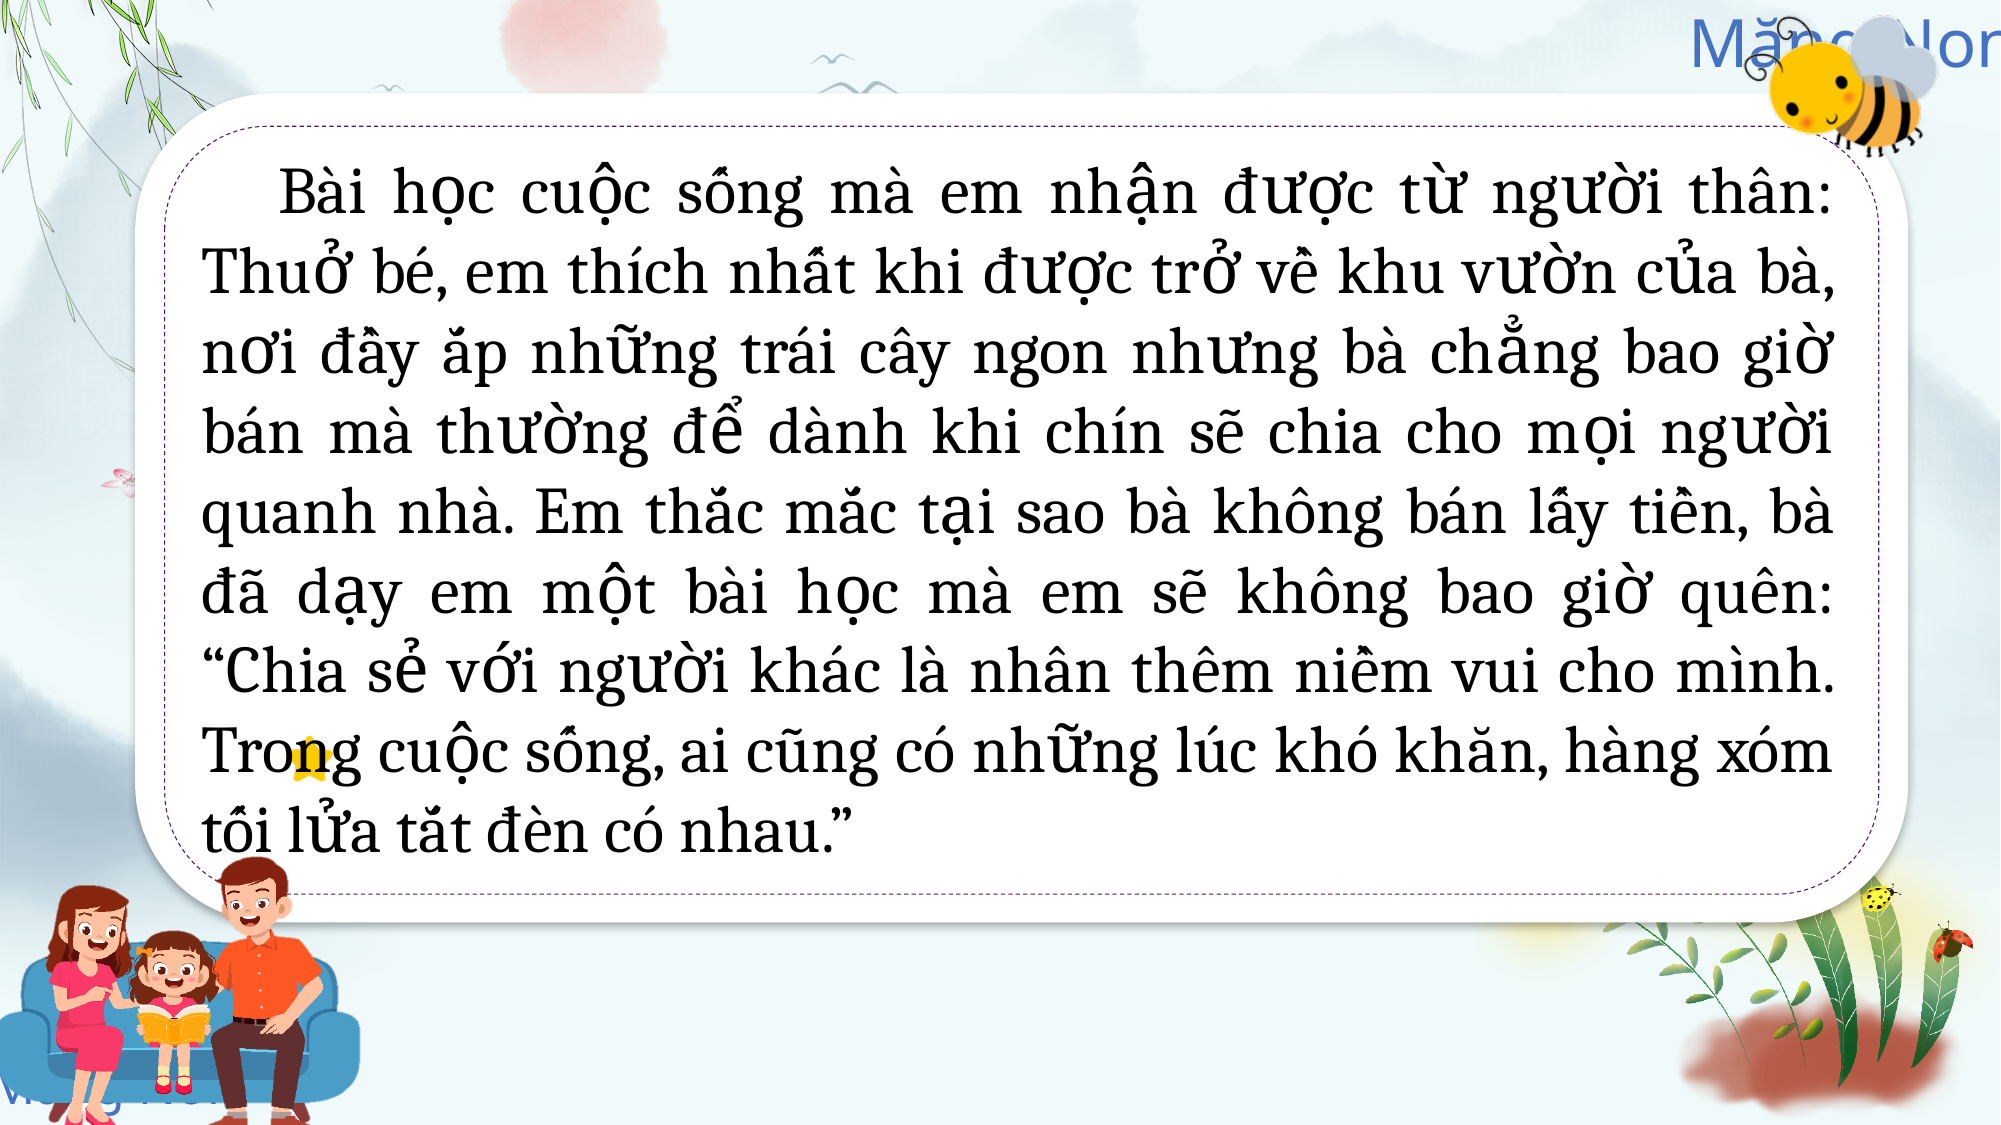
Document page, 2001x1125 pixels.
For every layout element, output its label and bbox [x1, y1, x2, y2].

text_box [135, 93, 1909, 923]
picture [0, 0, 2000, 1125]
